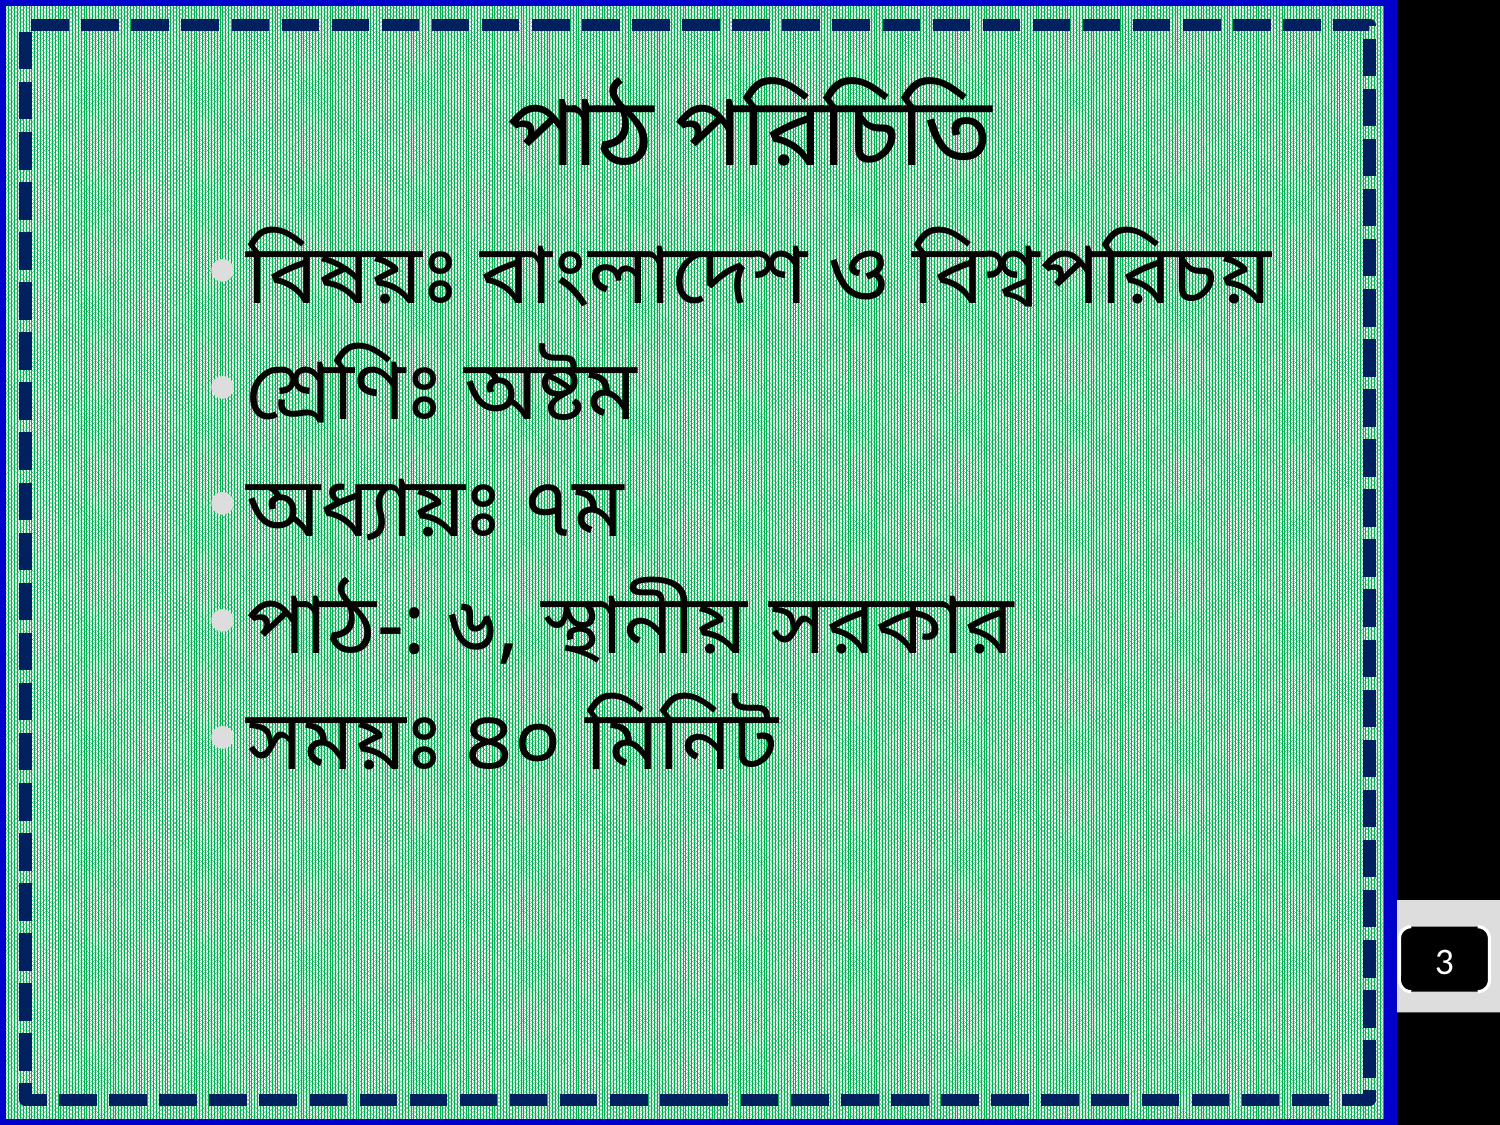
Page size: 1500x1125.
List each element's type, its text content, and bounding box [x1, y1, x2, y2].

list বিষয়ঃ বাংলাদেশ ও বিশ্বপরিচয় শ্রেণিঃ অষ্টম অধ্যায়ঃ ৭ম পাঠ-: ৬, স্থানীয় সরকার সময়ঃ ৪০ মিনিট [174, 212, 1350, 850]
slide_number 3 [1397, 925, 1492, 994]
title পাঠ পরিচিতি [412, 62, 1088, 200]
